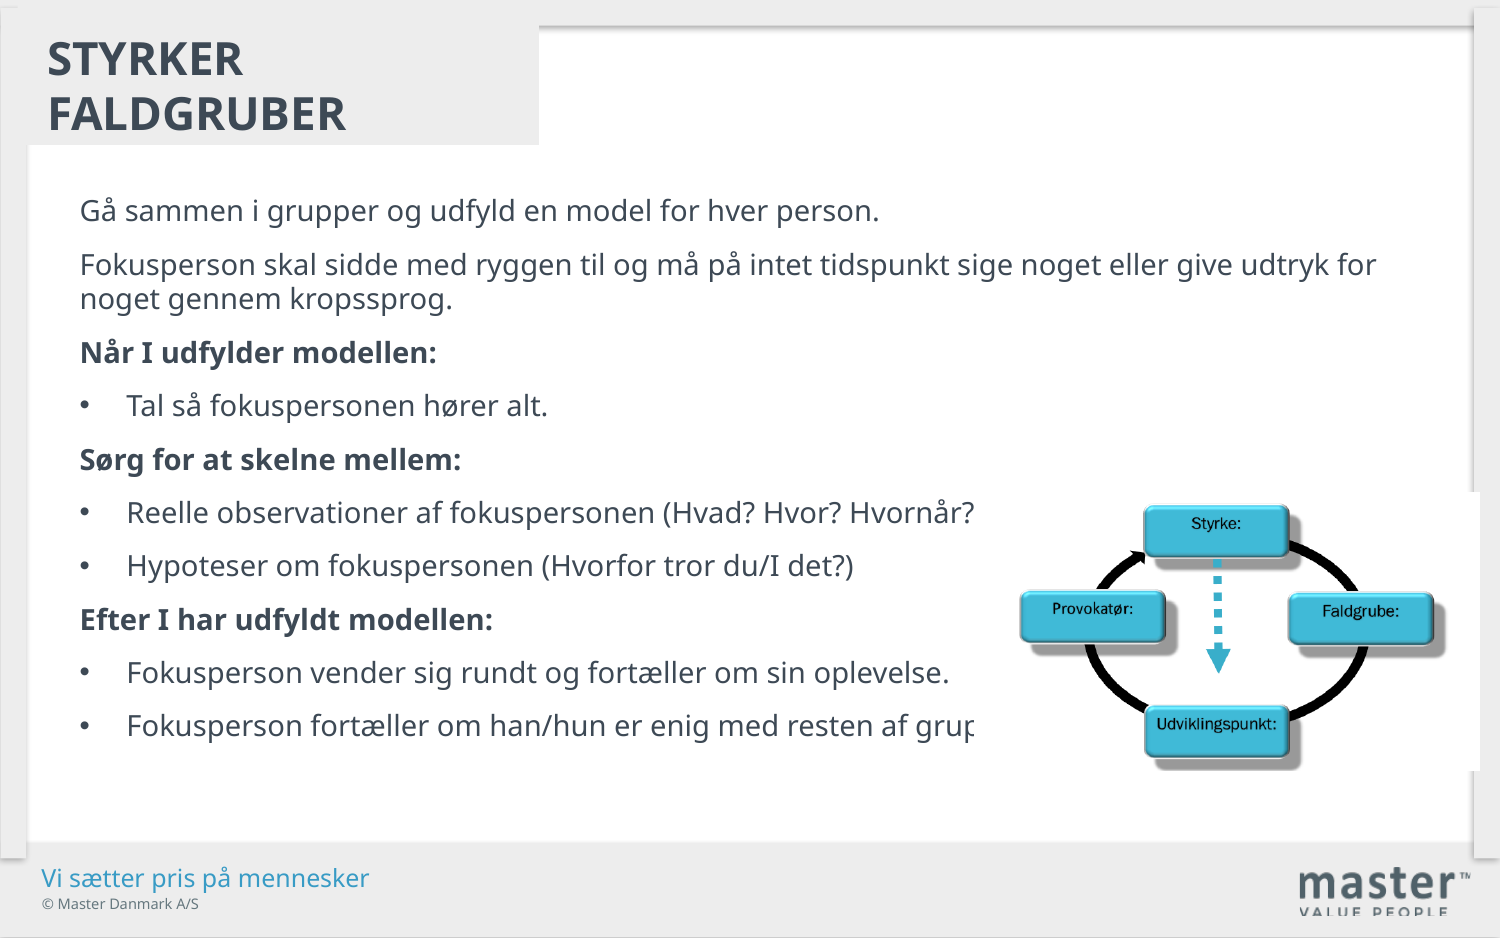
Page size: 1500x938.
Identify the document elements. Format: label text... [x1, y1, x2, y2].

list Styrker Faldgruber [17, 0, 539, 145]
list Gå sammen i grupper og udfyld en model for hver person. Fokusperson skal sidde med ryggen til og må på intet tidspunkt sige noget eller give udtryk for noget gennem kropssprog. Når I udfylder modellen: Tal så fokuspersonen hører alt. Sørg for at skelne mellem: Reelle observationer af fokuspersonen (Hvad? Hvor? Hvornår?) Hypoteser om fokuspersonen (Hvorfor tror du/I det?) Efter I har udfyldt modellen: Fokusperson vender sig rundt og fortæller om sin oplevelse. Fokusperson fortæller om han/hun er enig med resten af gruppen. [64, 185, 1424, 800]
picture [974, 492, 1480, 771]
